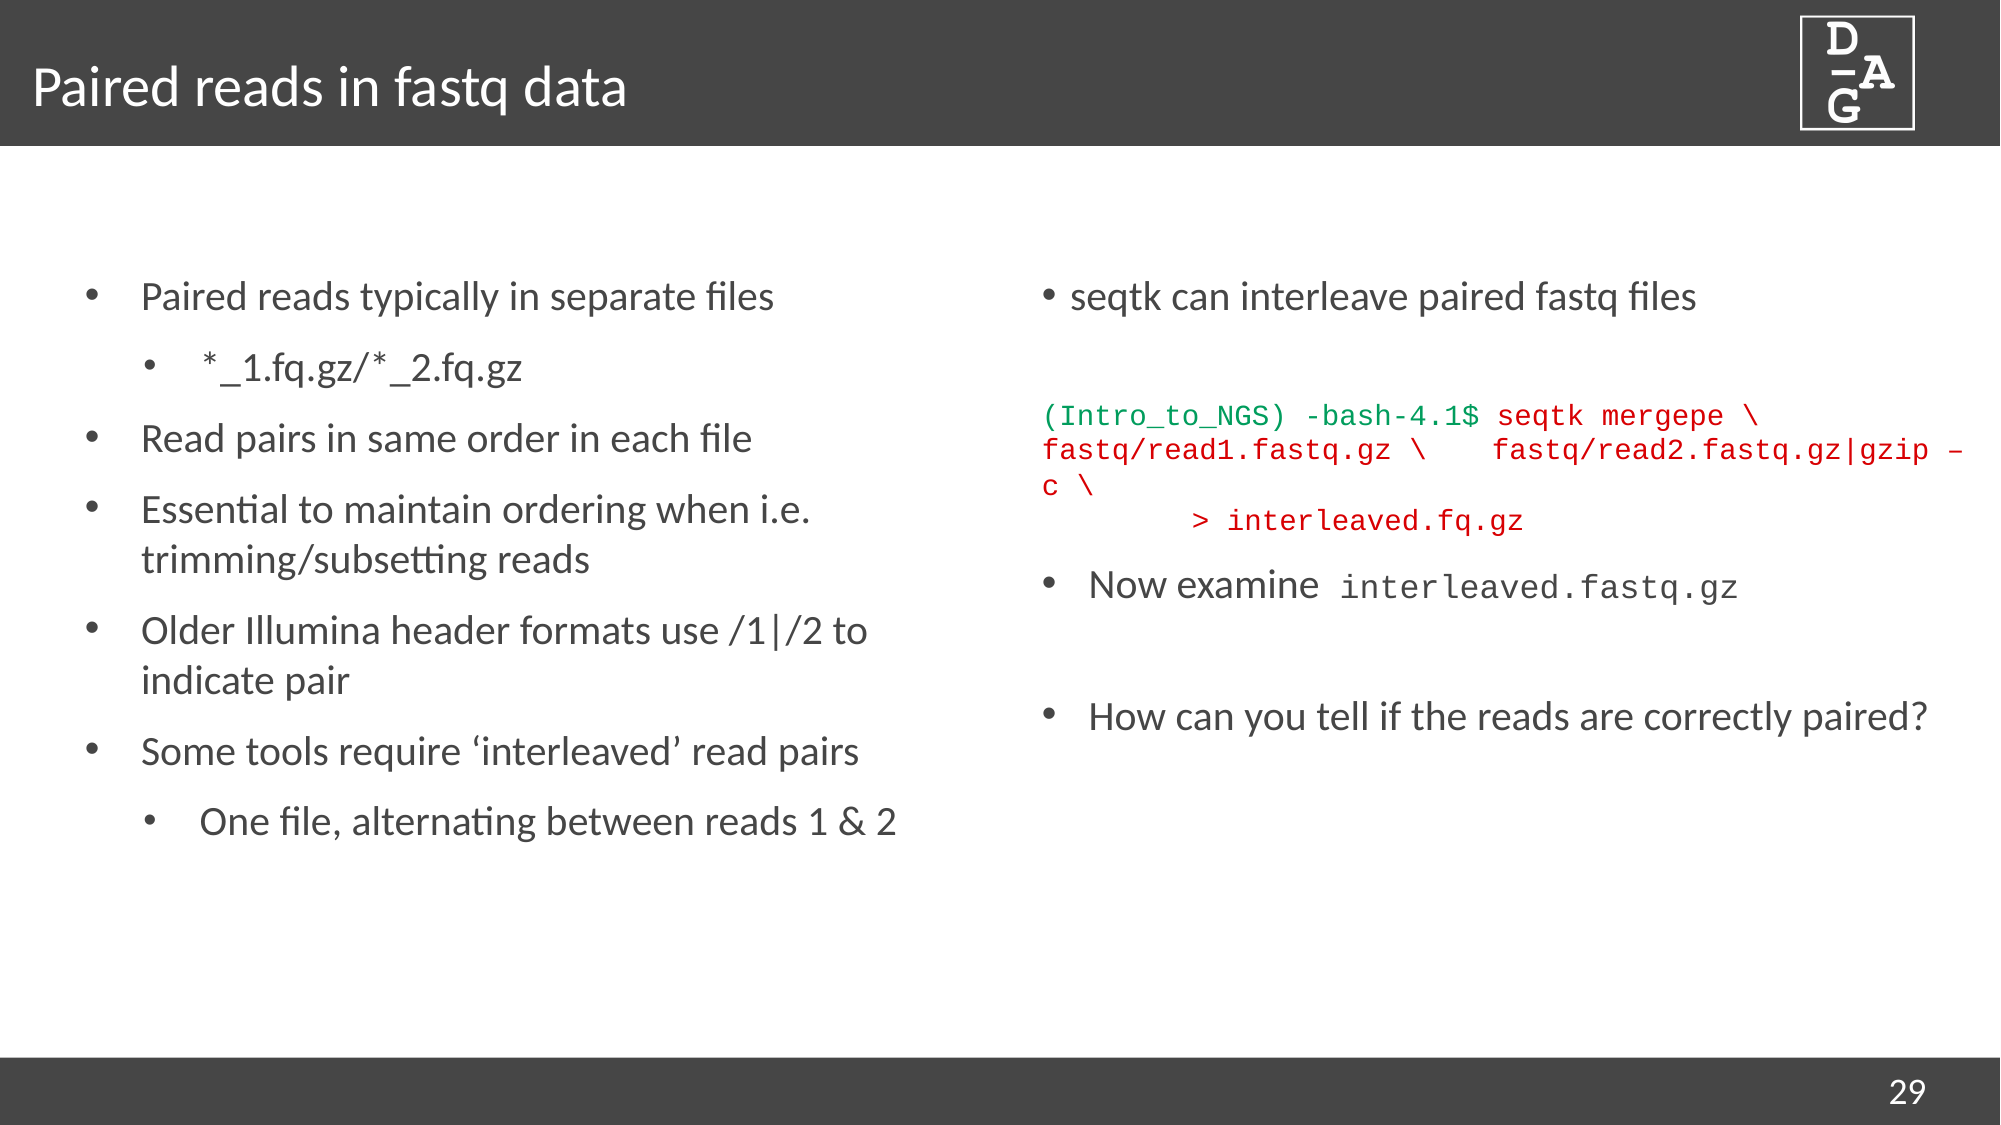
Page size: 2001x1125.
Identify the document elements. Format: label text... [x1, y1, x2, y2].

picture [1800, 15, 1916, 131]
list seqtk can interleave paired fastq files (Intro_to_NGS) -bash-4.1$ seqtk mergepe \ fastq/read1.fastq.gz \ fastq/read2.fastq.gz|gzip –c \ > interleaved.fq.gz Now examine interleaved.fastq.gz How can you tell if the reads are correctly paired? [1041, 261, 2000, 1018]
list Paired reads typically in separate files *_1.fq.gz/*_2.fq.gz Read pairs in same order in each file Essential to maintain ordering when i.e. trimming/subsetting reads Older Illumina header formats use /1|/2 to indicate pair Some tools require ‘interleaved’ read pairs One file, alternating between reads 1 & 2 [84, 261, 959, 1018]
title Paired reads in fastq data [32, 34, 1760, 147]
slide_number 29 [1873, 1059, 1980, 1097]
